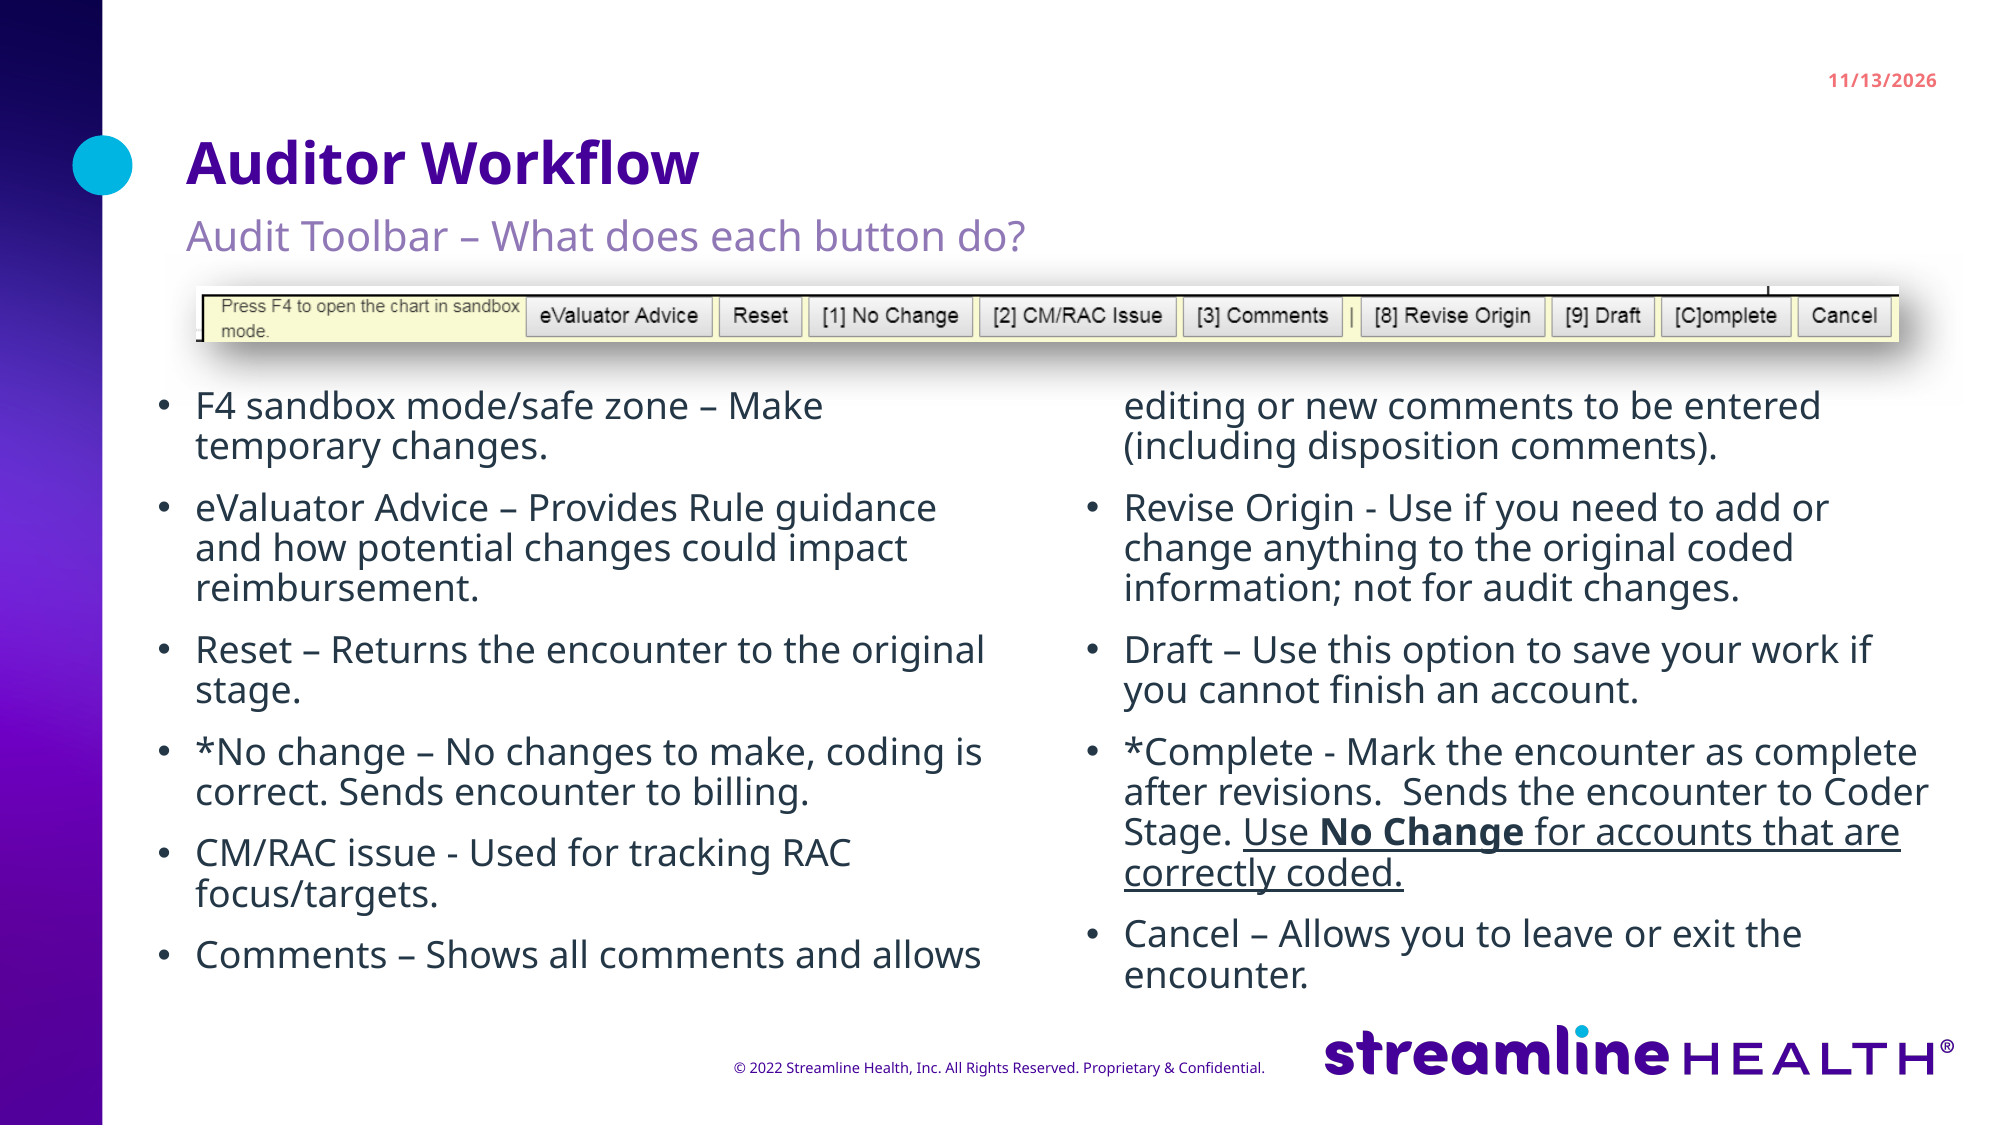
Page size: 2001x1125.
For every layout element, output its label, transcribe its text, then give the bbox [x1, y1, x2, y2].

picture [0, 0, 103, 1125]
picture [1325, 1025, 1954, 1075]
list F4 sandbox mode/safe zone – Make temporary changes. eValuator Advice – Provides Rule guidance and how potential changes could impact reimbursement. Reset – Returns the encounter to the original stage. *No change – No changes to make, coding is correct. Sends encounter to billing. CM/RAC issue - Used for tracking RAC focus/targets. Comments – Shows all comments and allows editing or new comments to be entered (including disposition comments). Revise Origin - Use if you need to add or change anything to the original coded information; not for audit changes. Draft – Use this option to save your work if you cannot finish an account. *Complete - Mark the encounter as complete after revisions. Sends the encounter to Coder Stage. Use No Change for accounts that are correctly coded. Cancel – Allows you to leave or exit the encounter. [157, 386, 1940, 991]
list Auditor Workflow [186, 134, 1863, 197]
picture [196, 286, 1899, 342]
footer © 2022 Streamline Health, Inc. All Rights Reserved. Proprietary & Confidential. [719, 1059, 1281, 1075]
list Audit Toolbar – What does each button do? [186, 215, 1863, 258]
